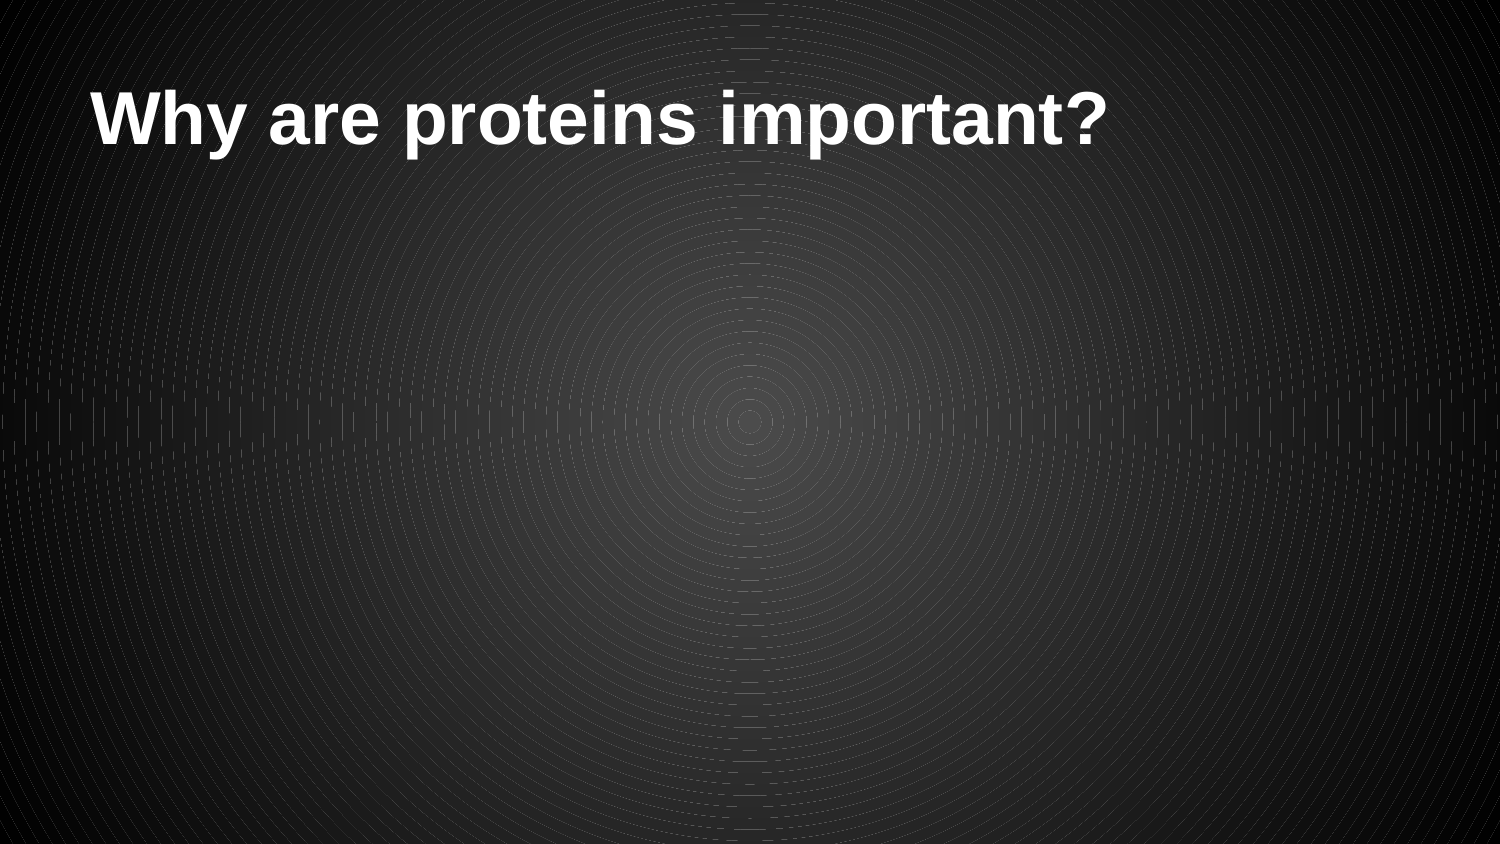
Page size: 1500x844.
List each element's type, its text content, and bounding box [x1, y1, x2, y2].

title Why are proteins important? [75, 33, 1425, 175]
